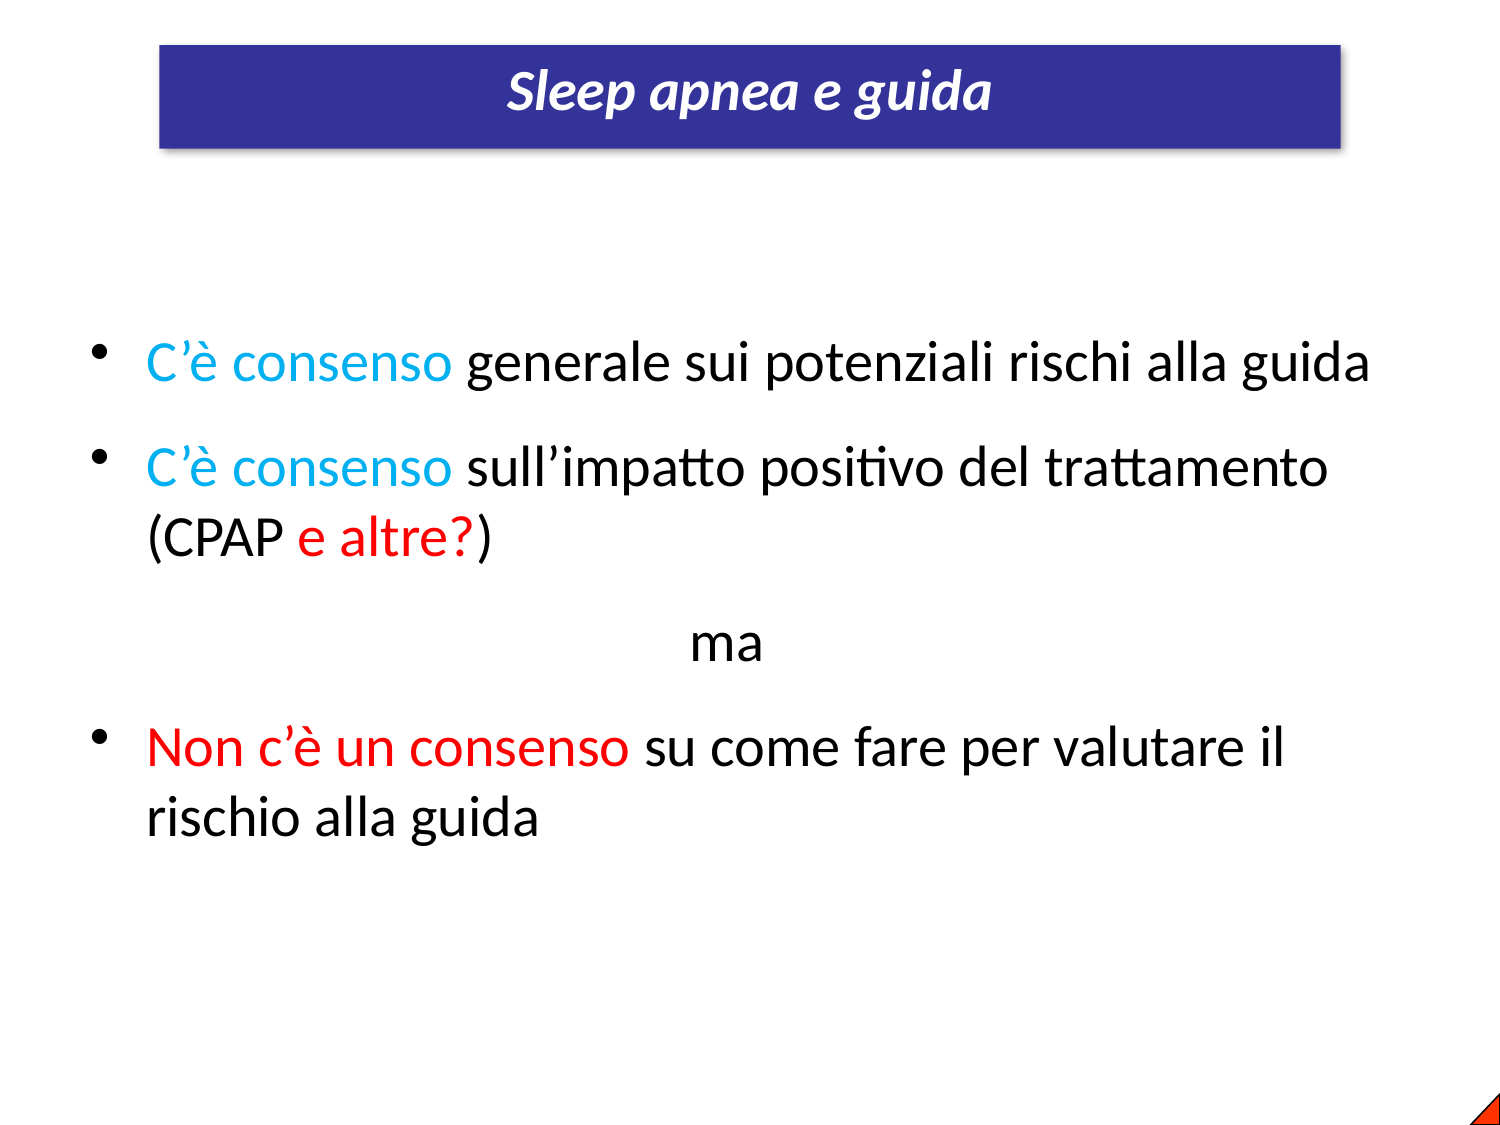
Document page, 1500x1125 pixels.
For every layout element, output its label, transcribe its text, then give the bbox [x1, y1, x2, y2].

text_box [1470, 1093, 1500, 1125]
text_box Sleep apnea e guida [159, 45, 1341, 149]
text_box C’è consenso generale sui potenziali rischi alla guida C’è consenso sull’impatto positivo del trattamento (CPAP e altre?) ma Non c’è un consenso su come fare per valutare il rischio alla guida [74, 316, 1425, 941]
